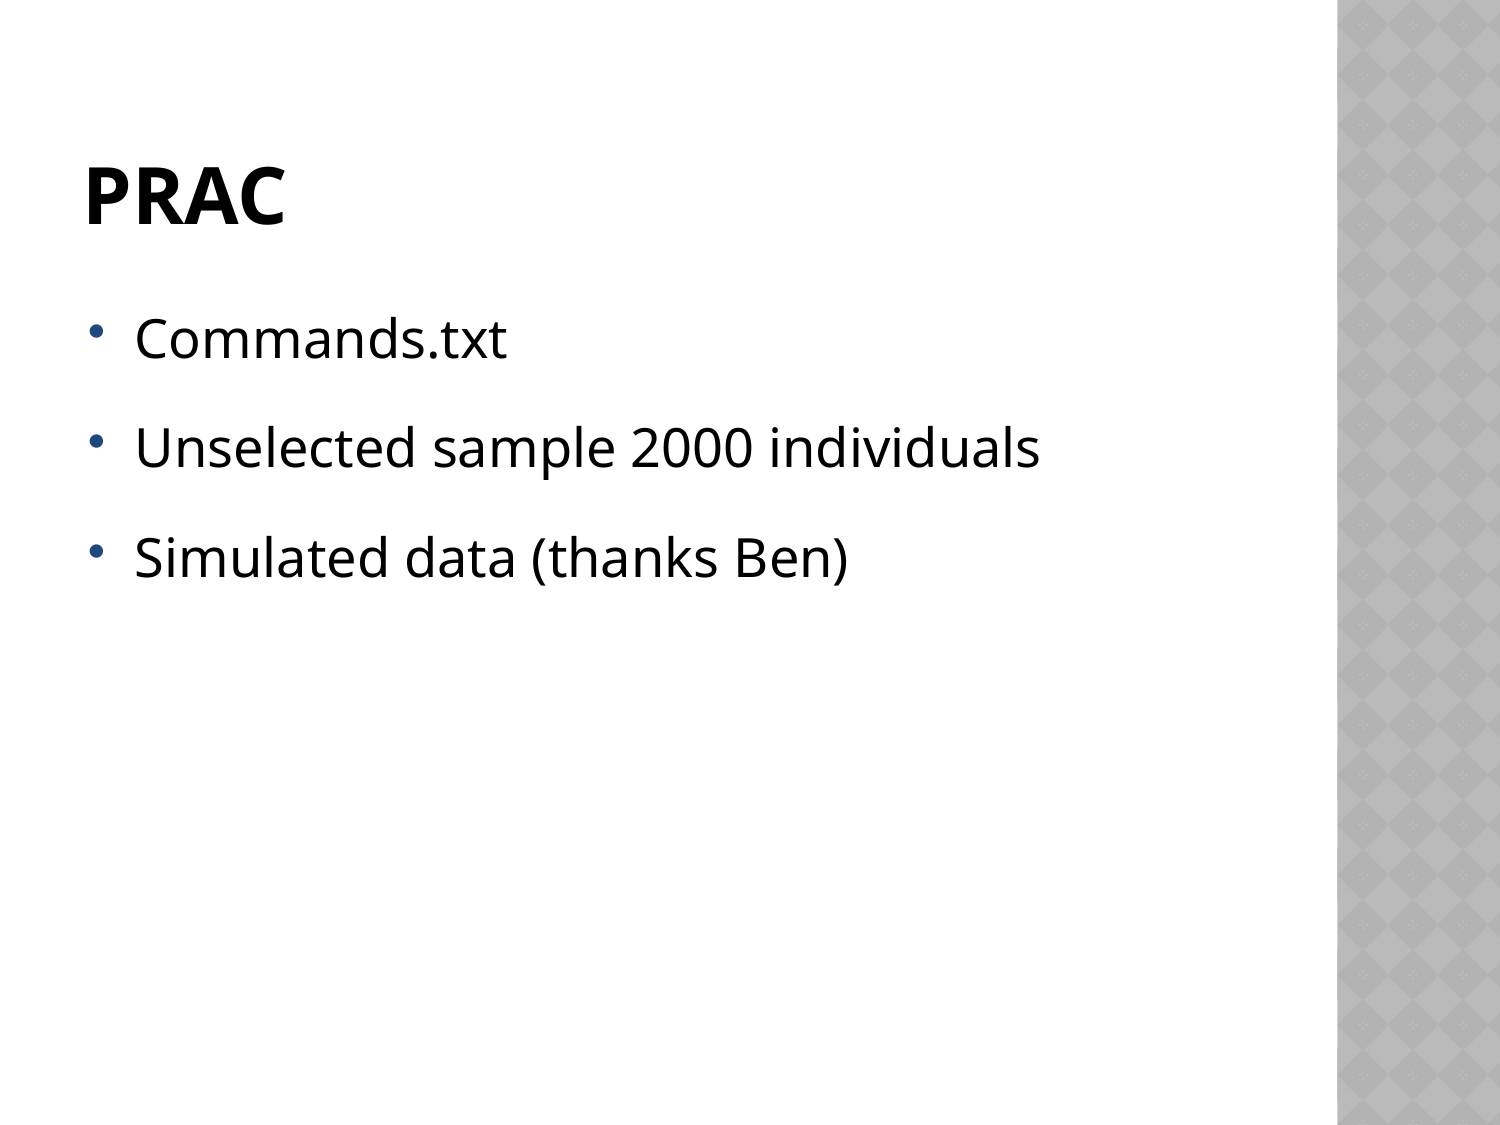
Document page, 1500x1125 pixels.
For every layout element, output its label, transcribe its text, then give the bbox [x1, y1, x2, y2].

list Commands.txt Unselected sample 2000 individuals Simulated data (thanks Ben) [75, 264, 1263, 1059]
title Prac [75, 52, 1263, 240]
